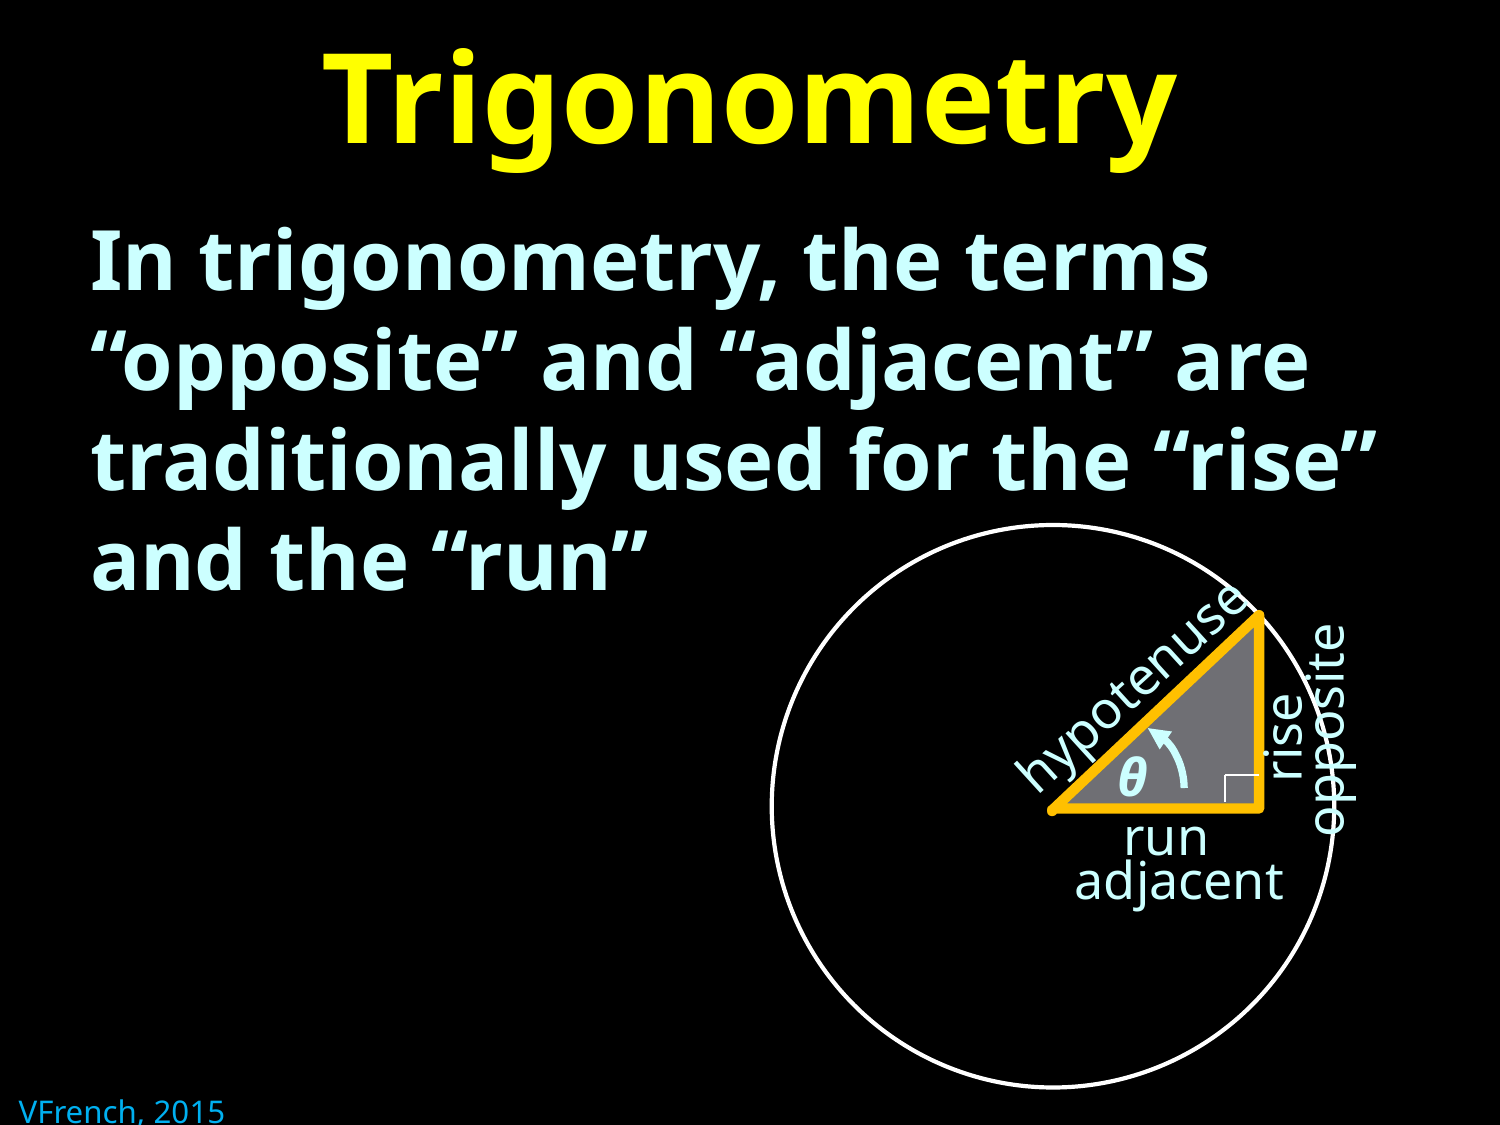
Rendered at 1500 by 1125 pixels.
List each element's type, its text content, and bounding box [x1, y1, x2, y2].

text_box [771, 524, 1363, 1088]
title Trigonometry [0, 0, 1500, 188]
list In trigonometry, the terms “opposite” and “adjacent” are traditionally used for the “rise” and the “run” [75, 200, 1425, 1125]
text_box VFrench, 2015 [3, 1084, 250, 1125]
